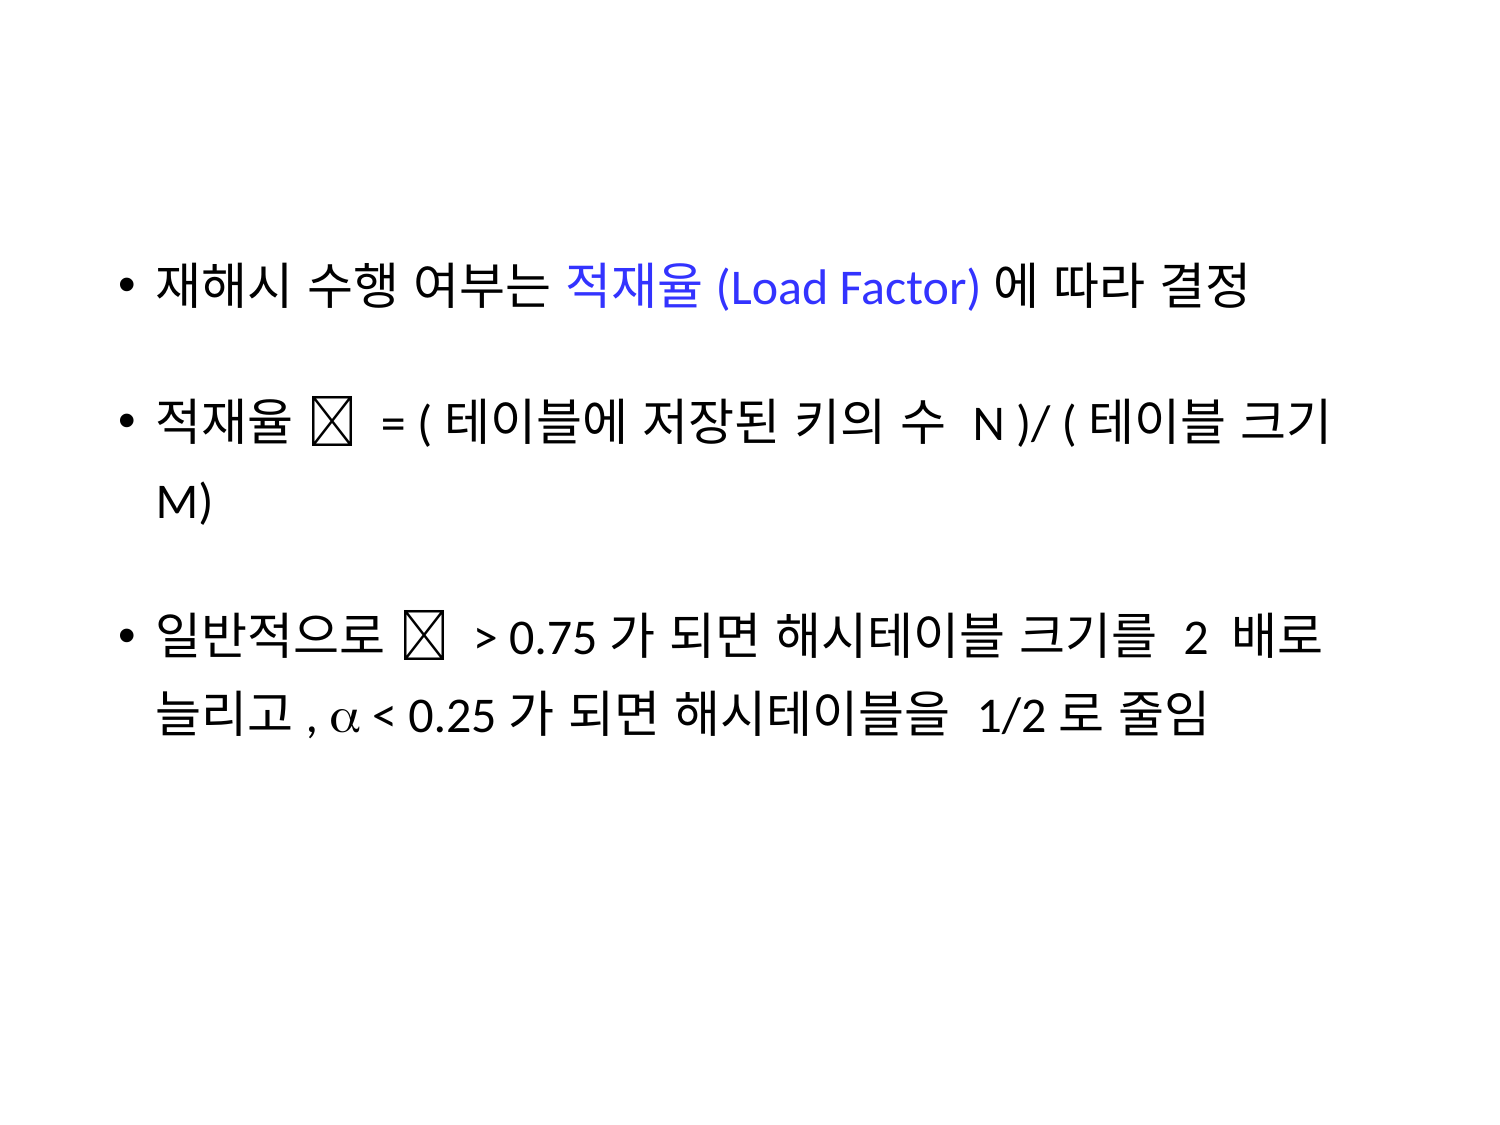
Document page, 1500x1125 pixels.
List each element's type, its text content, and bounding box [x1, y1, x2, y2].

list 재해시 수행 여부는 적재율(Load Factor)에 따라 결정 적재율  = (테이블에 저장된 키의 수 N )/ (테이블 크기 M) 일반적으로  > 0.75가 되면 해시테이블 크기를 2 배로 늘리고,  < 0.25가 되면 해시테이블을 1/2로 줄임 [103, 228, 1397, 1065]
